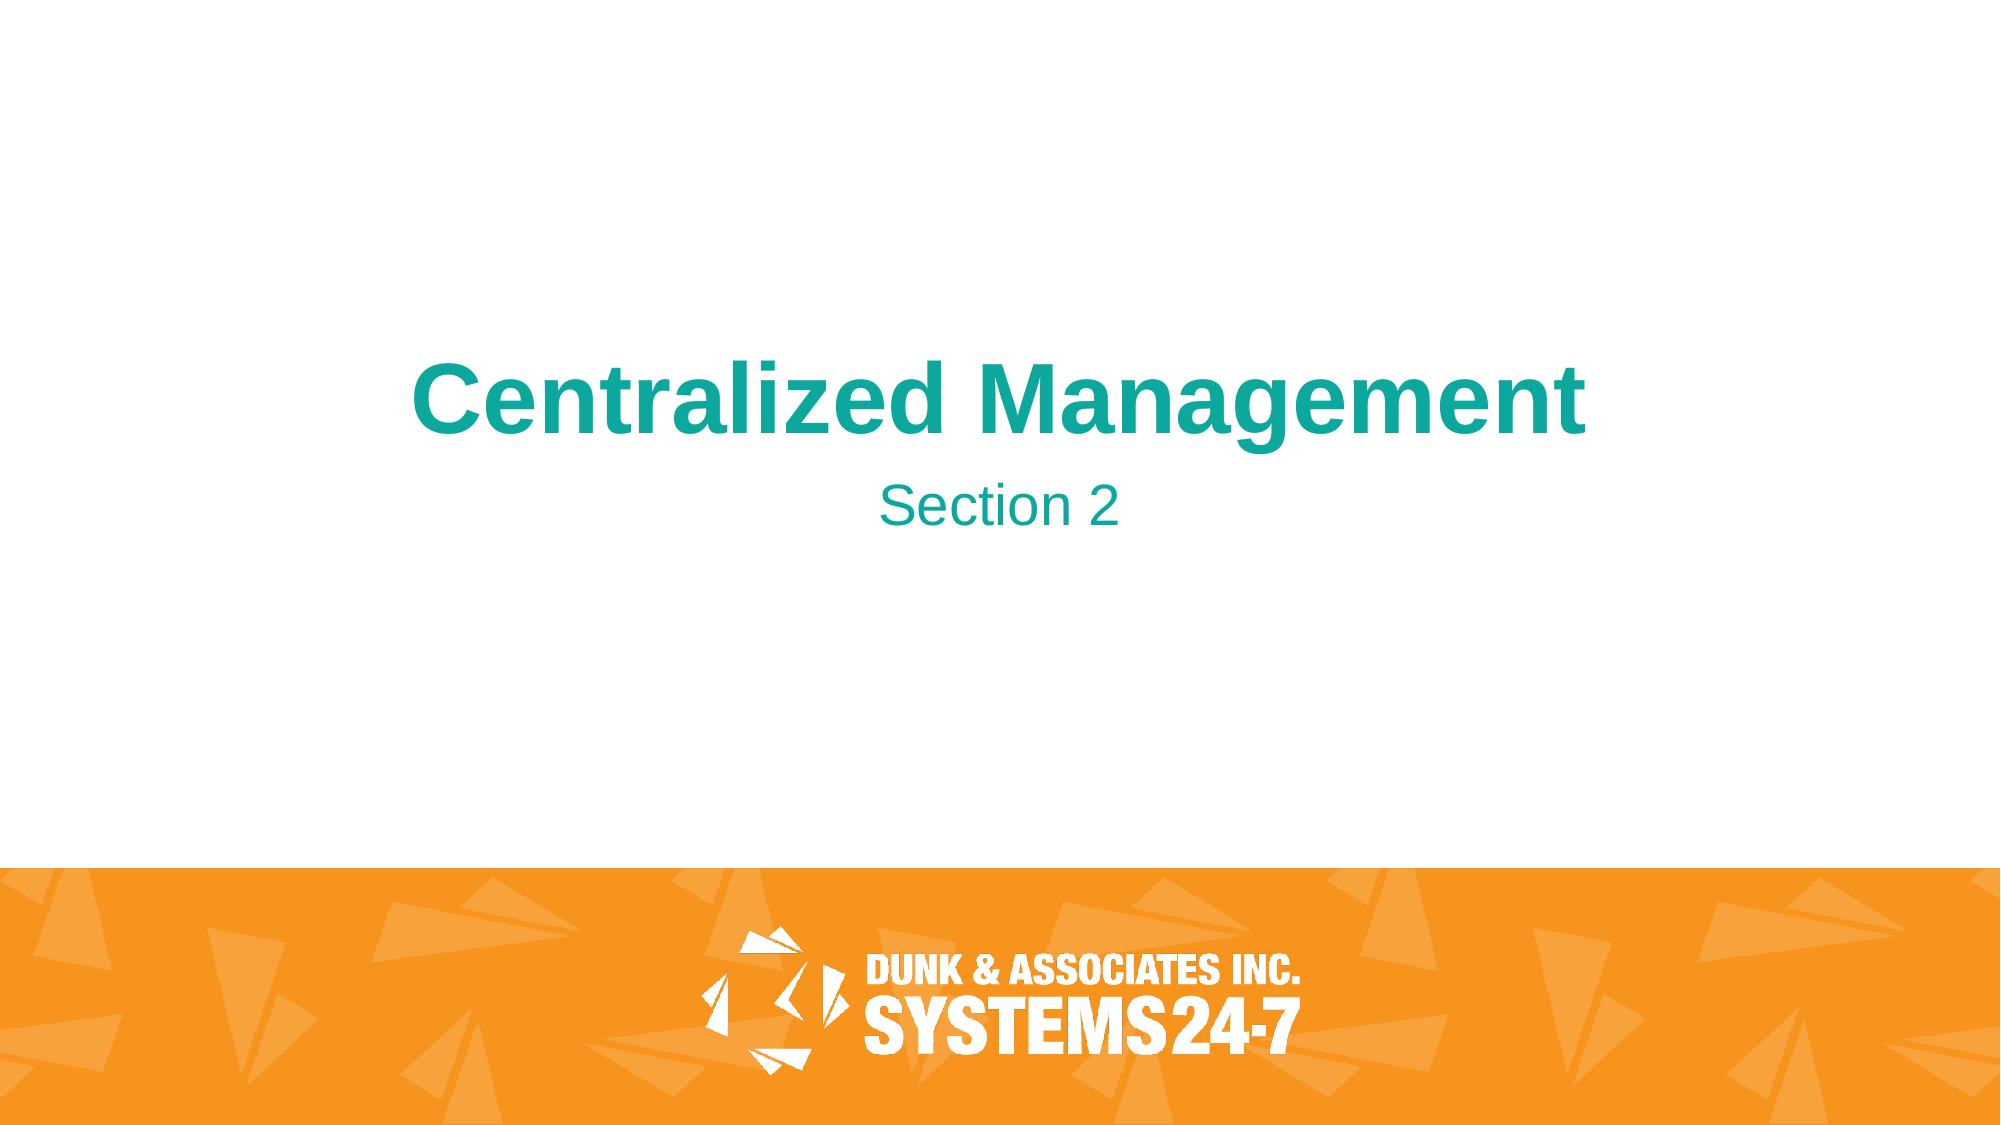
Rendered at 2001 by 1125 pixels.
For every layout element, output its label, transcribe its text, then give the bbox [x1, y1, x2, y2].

subtitle Section 2 [249, 467, 1750, 581]
title Centralized Management [136, 334, 1862, 468]
picture [0, 868, 2000, 1125]
